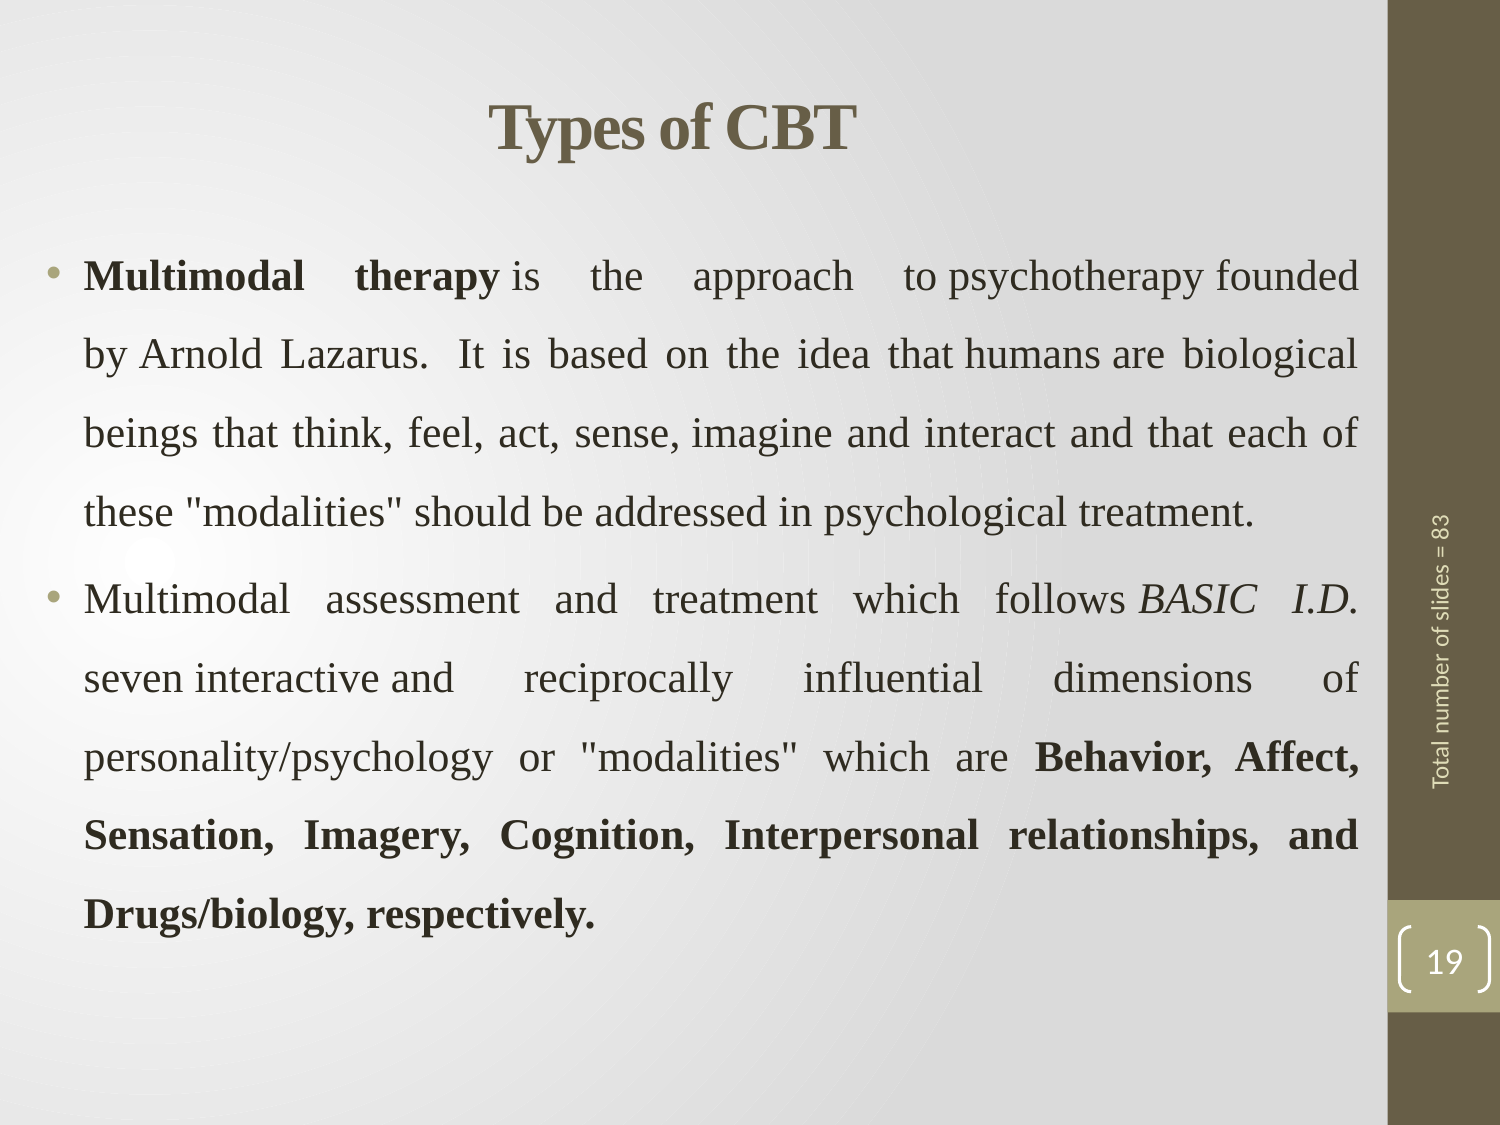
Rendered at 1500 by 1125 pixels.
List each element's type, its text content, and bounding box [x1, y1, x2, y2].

slide_number 19 [1397, 925, 1492, 994]
list Multimodal therapy is the approach to psychotherapy founded by Arnold Lazarus. It is based on the idea that humans are biological beings that think, feel, act, sense, imagine and interact and that each of these "modalities" should be addressed in psychological treatment. Multimodal assessment and treatment which follows BASIC I.D. seven interactive and reciprocally influential dimensions of personality/psychology or "modalities" which are Behavior, Affect, Sensation, Imagery, Cognition, Interpersonal relationships, and Drugs/biology, respectively. [12, 212, 1375, 1050]
footer Total number of slides = 83 [1408, 500, 1469, 889]
title Types of CBT [75, 45, 1325, 200]
